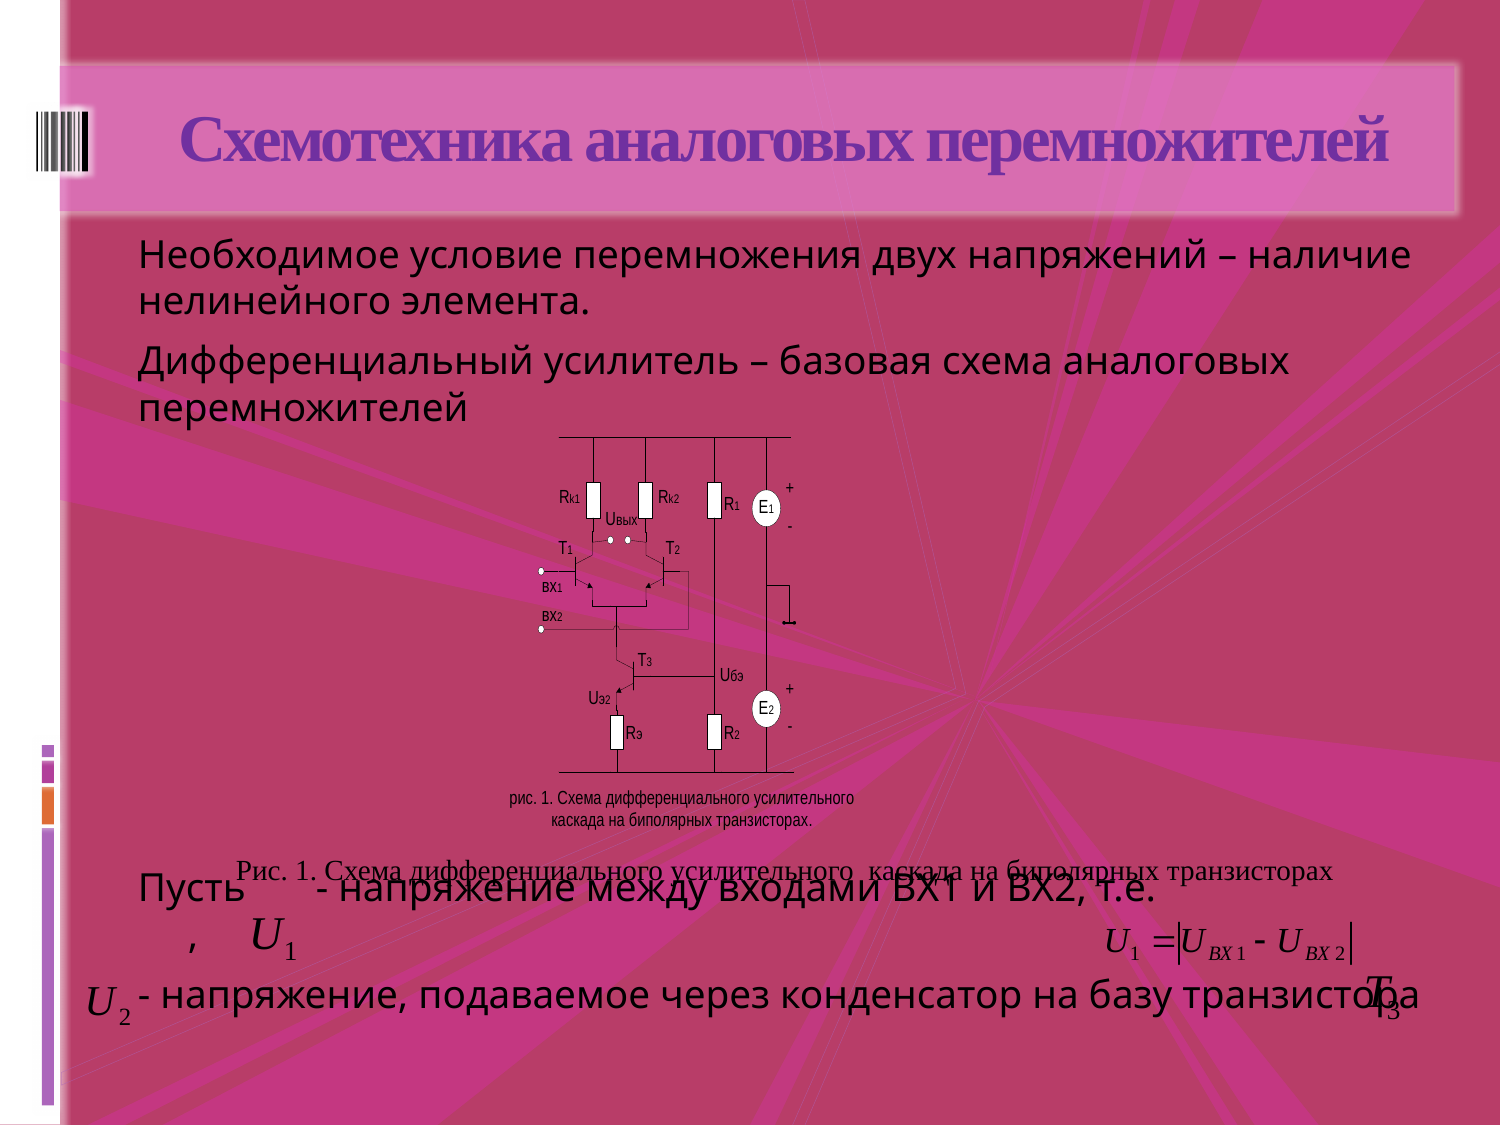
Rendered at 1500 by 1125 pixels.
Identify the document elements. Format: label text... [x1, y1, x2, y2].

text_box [1358, 960, 1407, 1032]
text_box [1101, 913, 1360, 973]
list Необходимое условие перемножения двух напряжений – наличие нелинейного элемента. Дифференциальный усилитель – базовая схема аналоговых перемножителей Пусть - напряжение между входами ВХ1 и ВХ2, т.е. , - напряжение, подаваемое через конденсатор на базу транзистора [115, 894, 1442, 1055]
title Схемотехника аналоговых перемножителей [115, 83, 1454, 212]
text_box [245, 901, 306, 970]
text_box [81, 972, 140, 1034]
list Необходимое условие перемножения двух напряжений – наличие нелинейного элемента. Дифференциальный усилитель – базовая схема аналоговых перемножителей Пусть - напряжение между входами ВХ1 и ВХ2, т.е. , - напряжение, подаваемое через конденсатор на базу транзистора [115, 221, 1442, 844]
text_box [456, 421, 886, 835]
text_box Рис. 1. Схема дифференциального усилительного каскада на биполярных транзисторах [70, 844, 1500, 894]
